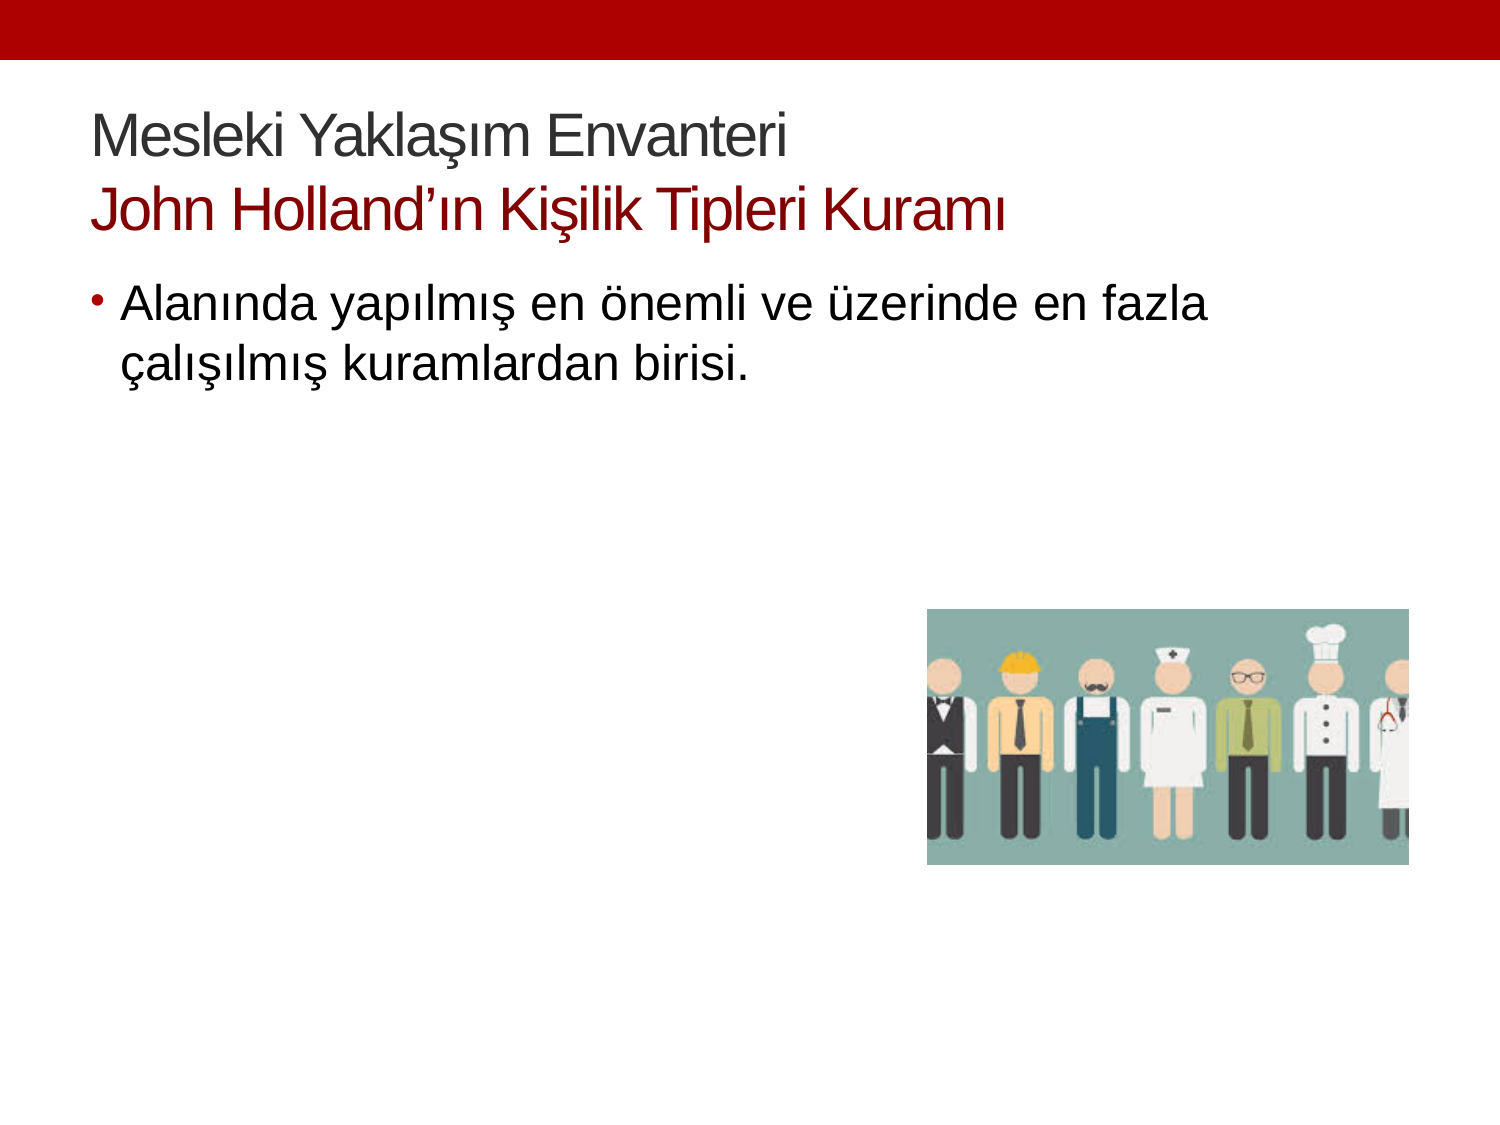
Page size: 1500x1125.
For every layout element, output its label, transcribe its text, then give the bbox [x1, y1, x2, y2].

picture [926, 609, 1409, 865]
list Alanında yapılmış en önemli ve üzerinde en fazla çalışılmış kuramlardan birisi. [75, 262, 1425, 1063]
title Mesleki Yaklaşım Envanteri John Holland’ın Kişilik Tipleri Kuramı [75, 87, 1425, 250]
